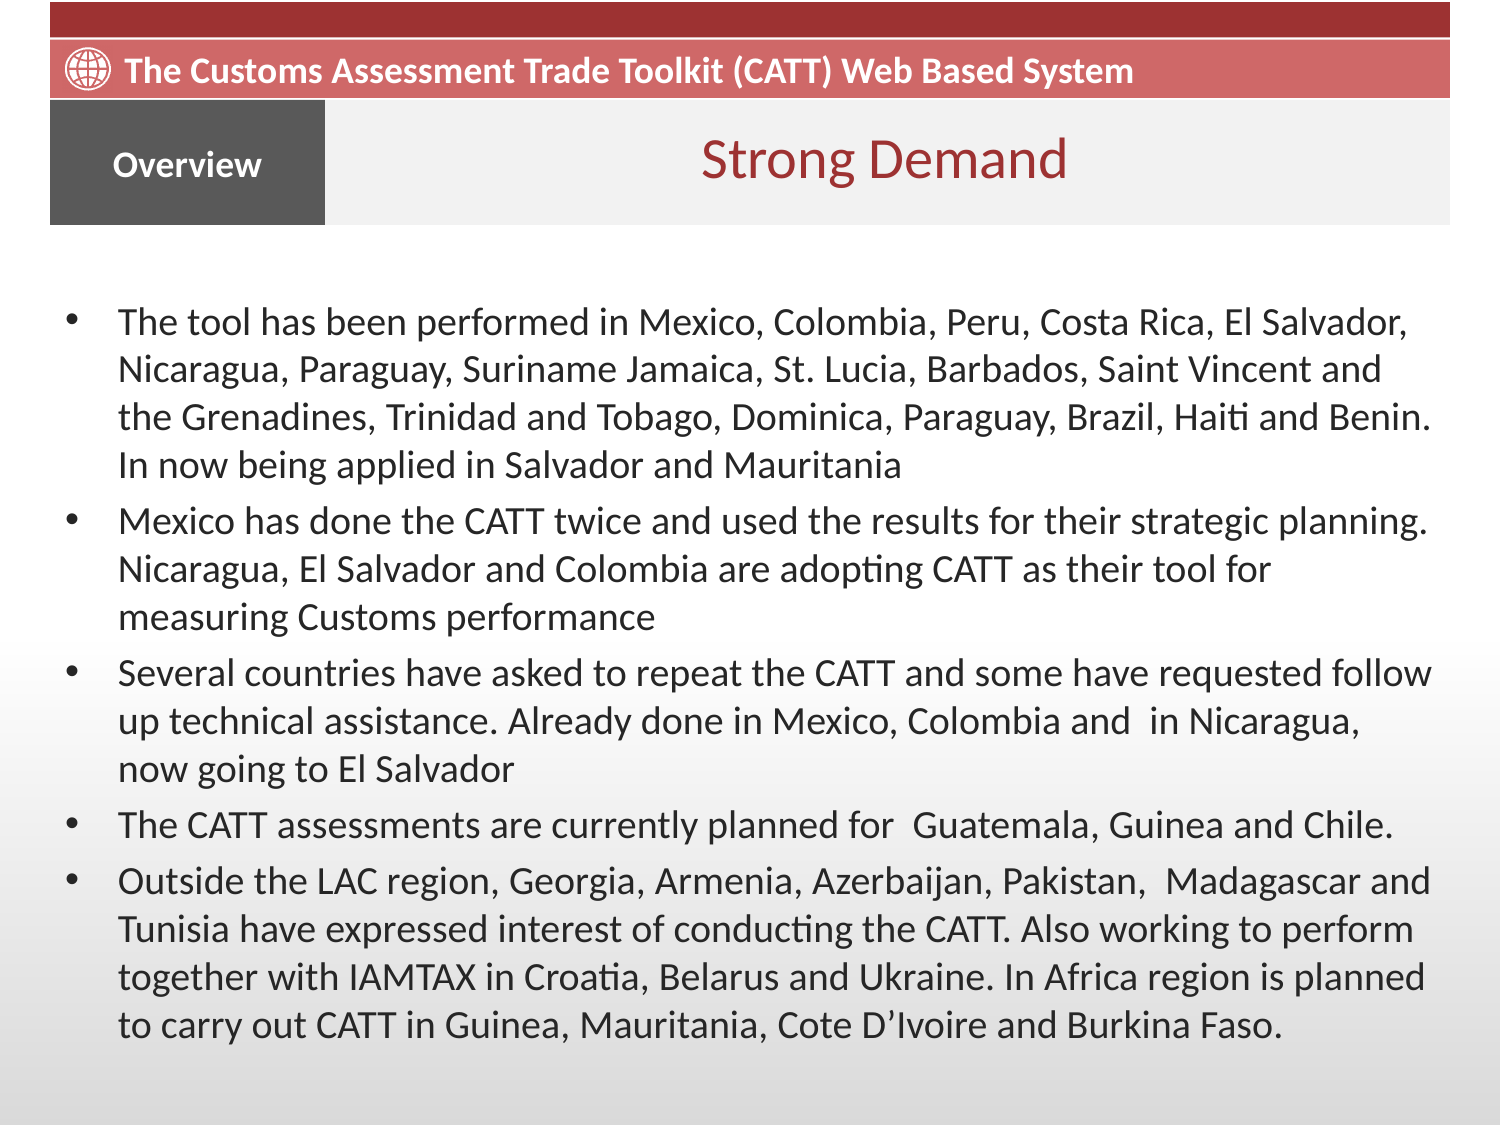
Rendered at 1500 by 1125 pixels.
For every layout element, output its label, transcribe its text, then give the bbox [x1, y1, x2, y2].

title Strong Demand [324, 112, 1446, 217]
picture [62, 45, 113, 93]
list The tool has been performed in Mexico, Colombia, Peru, Costa Rica, El Salvador, Nicaragua, Paraguay, Suriname Jamaica, St. Lucia, Barbados, Saint Vincent and the Grenadines, Trinidad and Tobago, Dominica, Paraguay, Brazil, Haiti and Benin. In now being applied in Salvador and Mauritania Mexico has done the CATT twice and used the results for their strategic planning. Nicaragua, El Salvador and Colombia are adopting CATT as their tool for measuring Customs performance Several countries have asked to repeat the CATT and some have requested follow up technical assistance. Already done in Mexico, Colombia and in Nicaragua, now going to El Salvador The CATT assessments are currently planned for Guatemala, Guinea and Chile. Outside the LAC region, Georgia, Armenia, Azerbaijan, Pakistan, Madagascar and Tunisia have expressed interest of conducting the CATT. Also working to perform together with IAMTAX in Croatia, Belarus and Ukraine. In Africa region is planned to carry out CATT in Guinea, Mauritania, Cote D’Ivoire and Burkina Faso. [50, 287, 1450, 1075]
